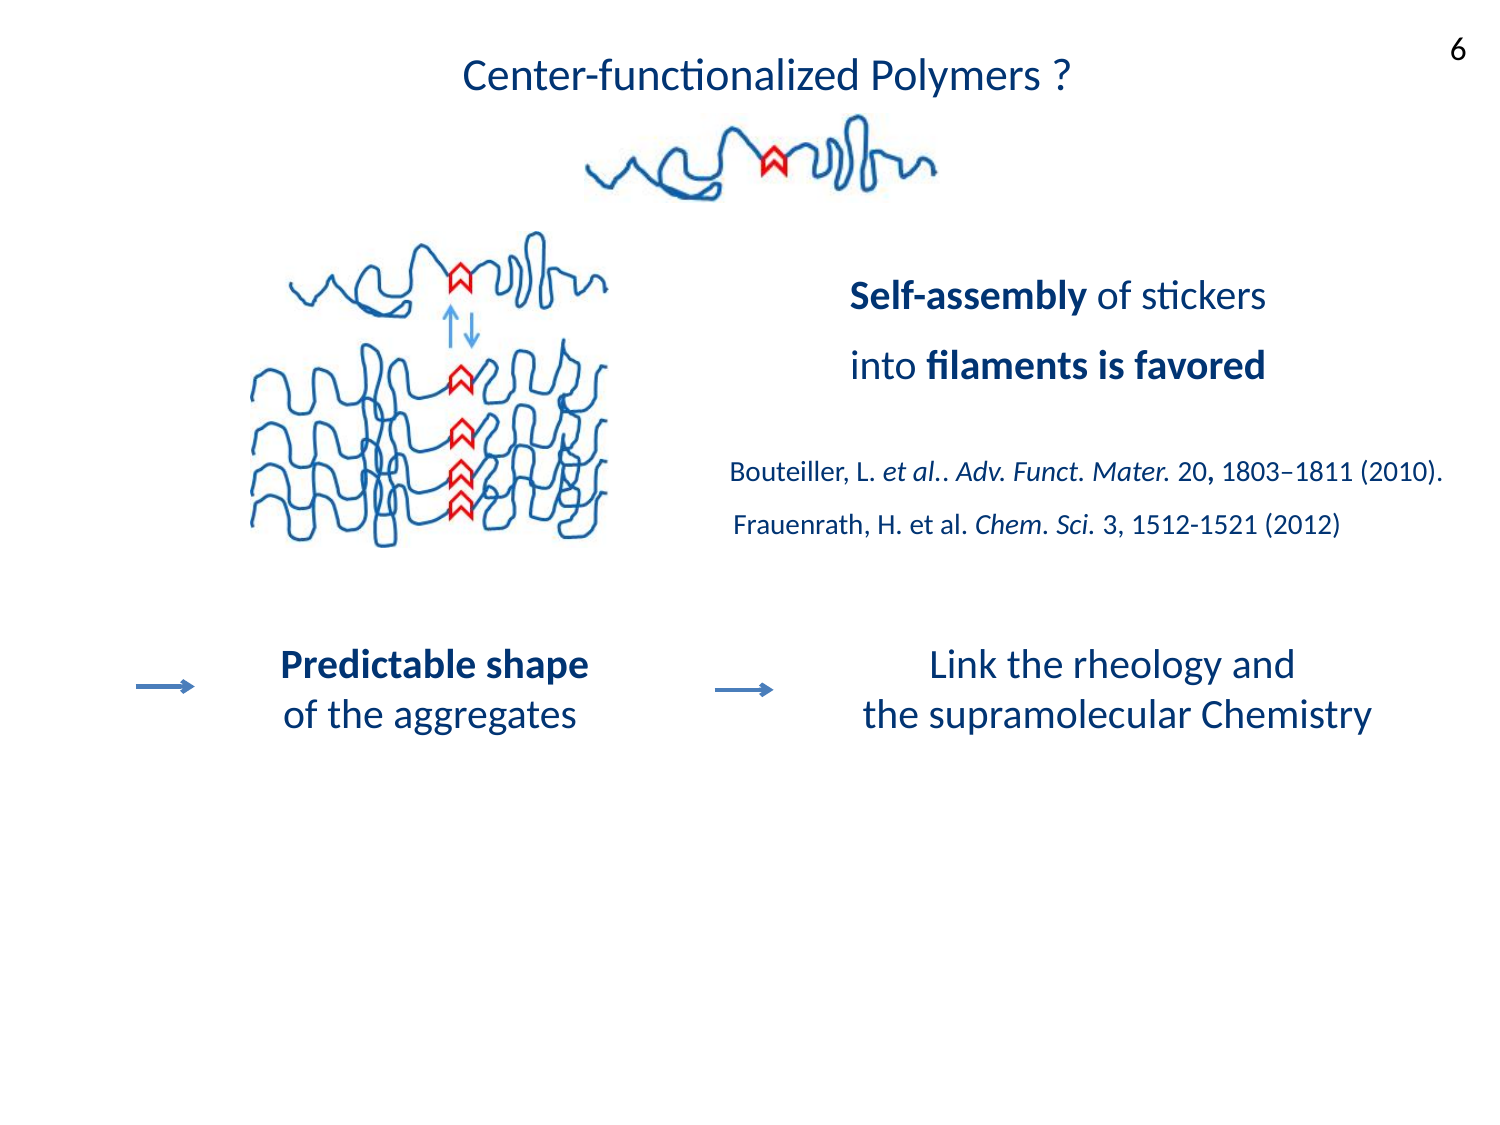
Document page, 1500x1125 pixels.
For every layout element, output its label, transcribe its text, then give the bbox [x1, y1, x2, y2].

text_box 6 [1435, 19, 1482, 75]
text_box Link the rheology and the supramolecular Chemistry [740, 645, 1495, 728]
text_box Bouteiller, L. et al.. Adv. Funct. Mater. 20, 1803–1811 (2010). [714, 444, 1495, 495]
text_box Center-functionalized Polymers ? [360, 30, 1176, 114]
picture [250, 231, 609, 548]
picture [584, 113, 940, 203]
text_box Self-assembly of stickers into filaments is favored [726, 267, 1400, 421]
text_box Frauenrath, H. et al. Chem. Sci. 3, 1512-1521 (2012) [718, 497, 1357, 548]
text_box Predictable shape of the aggregates [223, 645, 656, 728]
